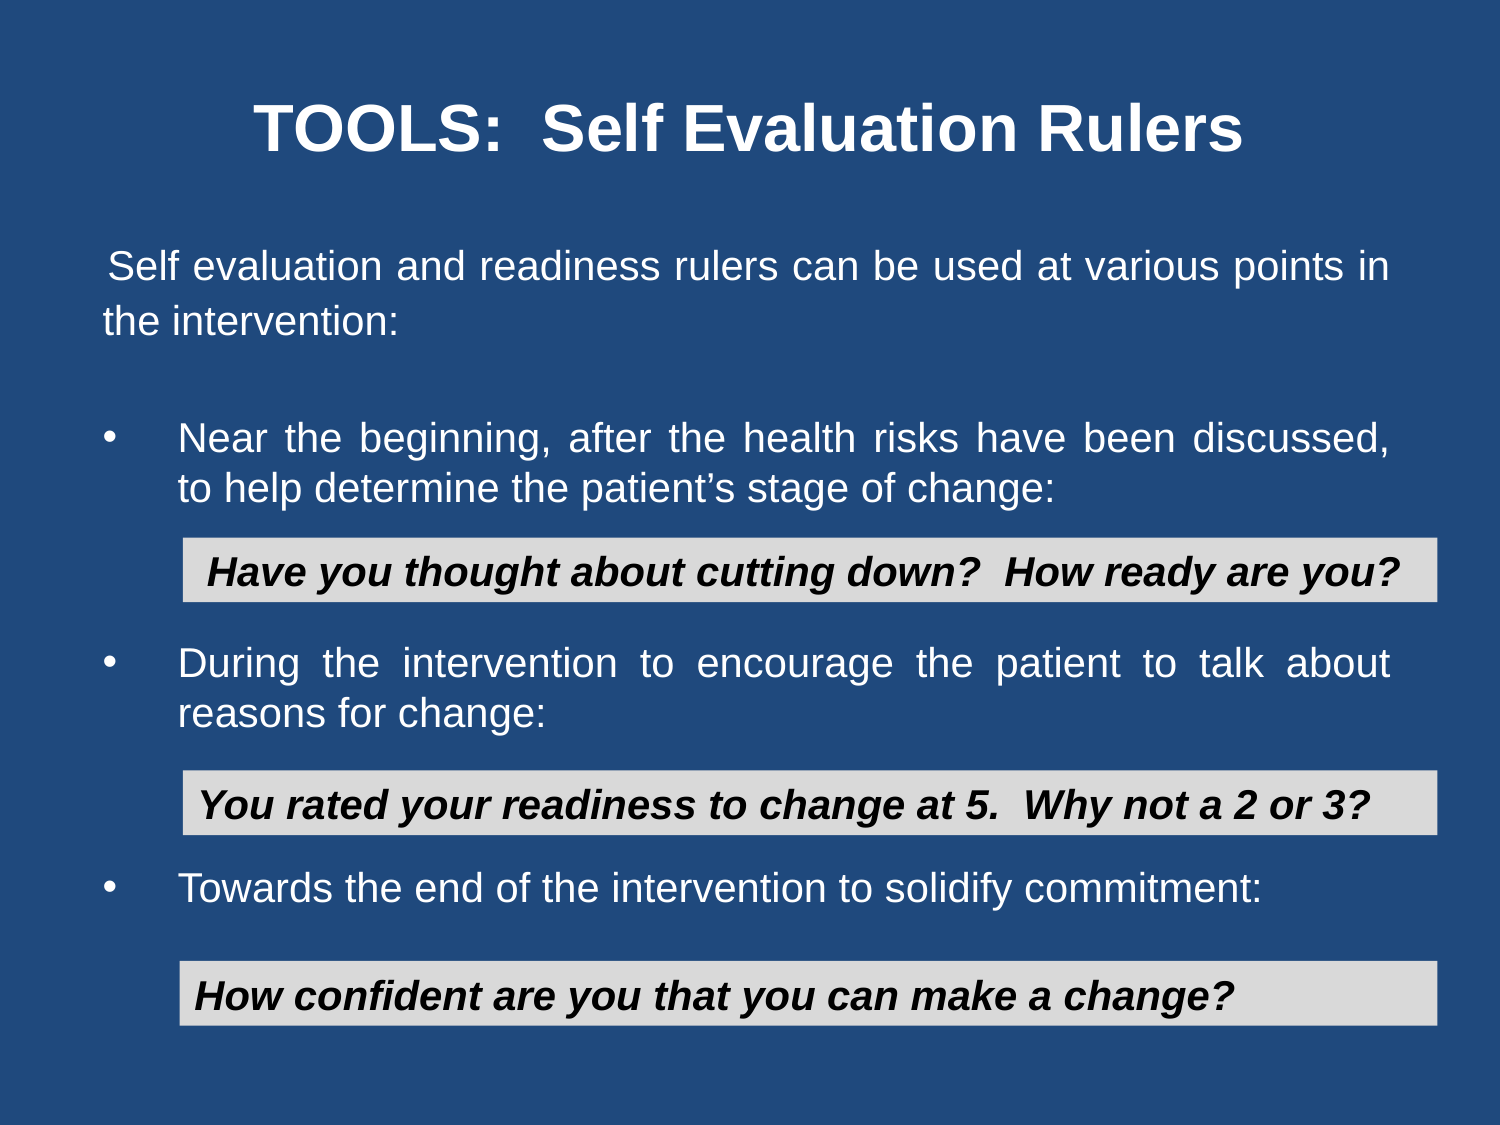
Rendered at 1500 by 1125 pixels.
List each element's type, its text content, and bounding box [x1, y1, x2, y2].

text_box Have you thought about cutting down? How ready are you? [182, 537, 1438, 603]
text_box How confident are you that you can make a change? [179, 960, 1438, 1026]
list Self evaluation and readiness rulers can be used at various points in the intervention: Near the beginning, after the health risks have been discussed, to help determine the patient’s stage of change: During the intervention to encourage the patient to talk about reasons for change: Towards the end of the intervention to solidify commitment: [31, 206, 1407, 1057]
text_box You rated your readiness to change at 5. Why not a 2 or 3? [182, 770, 1438, 836]
title TOOLS: Self Evaluation Rulers [62, 50, 1438, 200]
